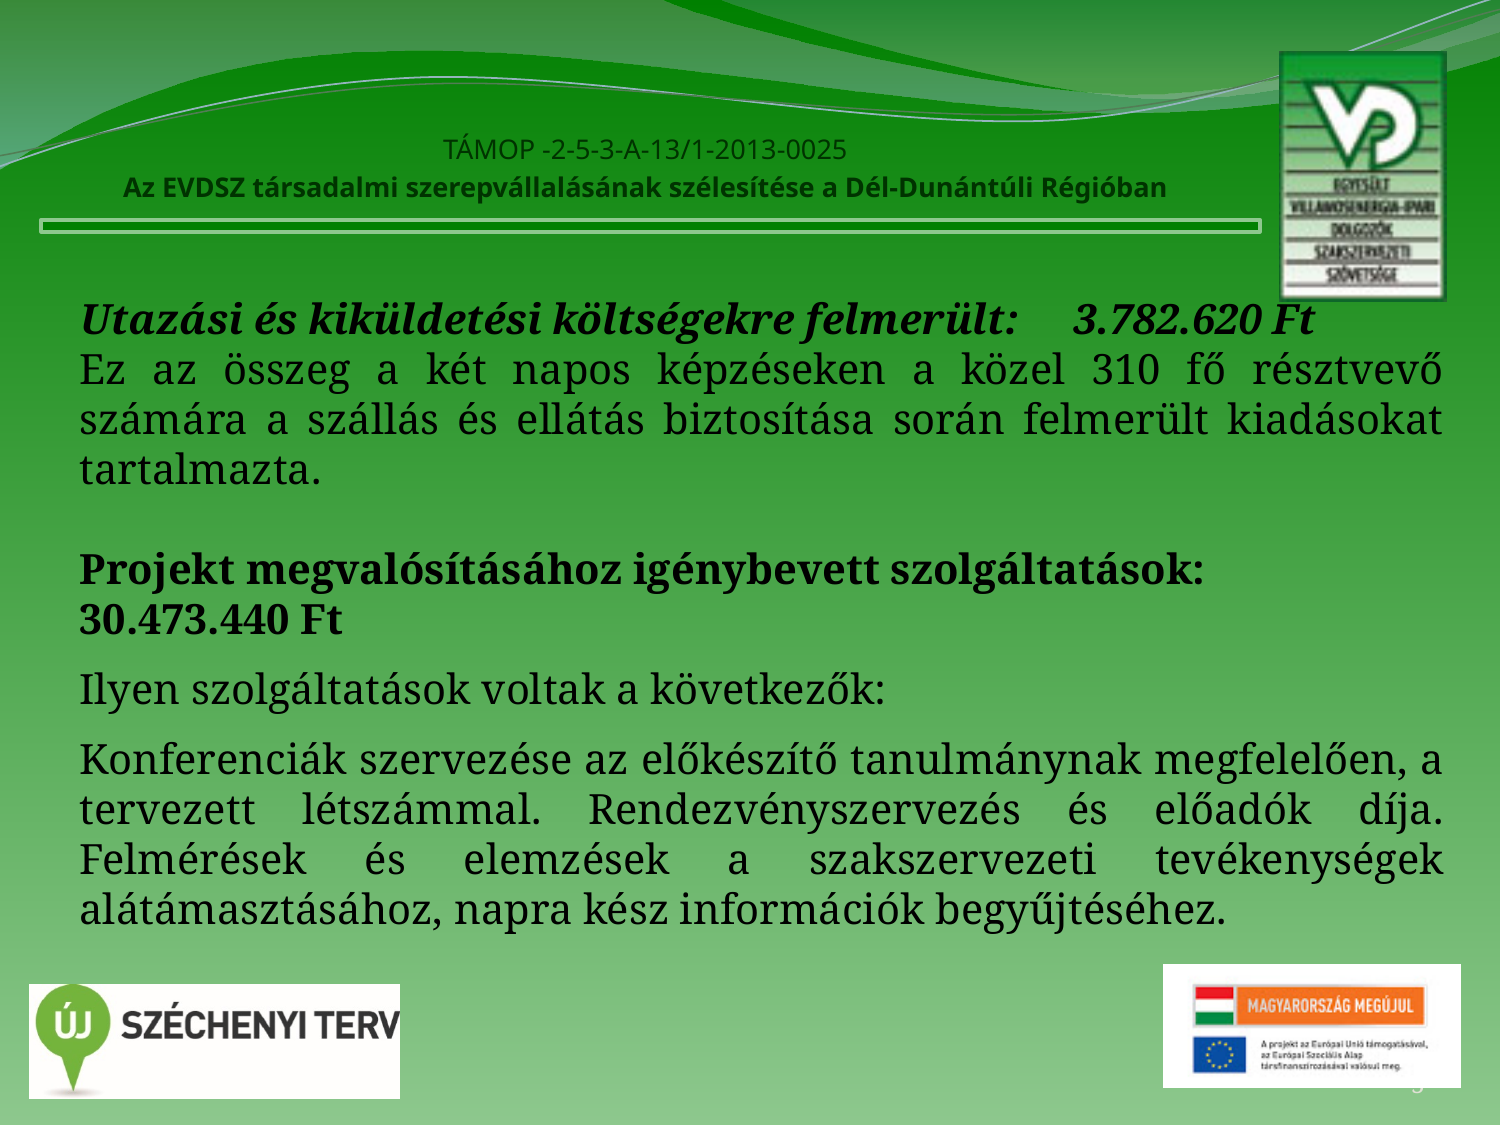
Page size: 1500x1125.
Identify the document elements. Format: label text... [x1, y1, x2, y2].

text_box [39, 218, 1262, 234]
picture [1279, 51, 1448, 303]
picture [1163, 963, 1461, 1088]
text_box Utazási és kiküldetési költségekre felmerült: 3.782.620 Ft Ez az összeg a két napos képzéseken a közel 310 fő résztvevő számára a szállás és ellátás biztosítása során felmerült kiadásokat tartalmazta. Projekt megvalósításához igénybevett szolgáltatások: 30.473.440 Ft Ilyen szolgáltatások voltak a következők: Konferenciák szervezése az előkészítő tanulmánynak megfelelően, a tervezett létszámmal. Rendezvényszervezés és előadók díja. Felmérések és elemzések a szakszervezeti tevékenységek alátámasztásához, napra kész információk begyűjtéséhez. [64, 285, 1459, 941]
picture [29, 983, 400, 1099]
list TÁMOP -2-5-3-A-13/1-2013-0025 Az EVDSZ társadalmi szerepvállalásának szélesítése a Dél-Dunántúli Régióban [0, 124, 1272, 221]
